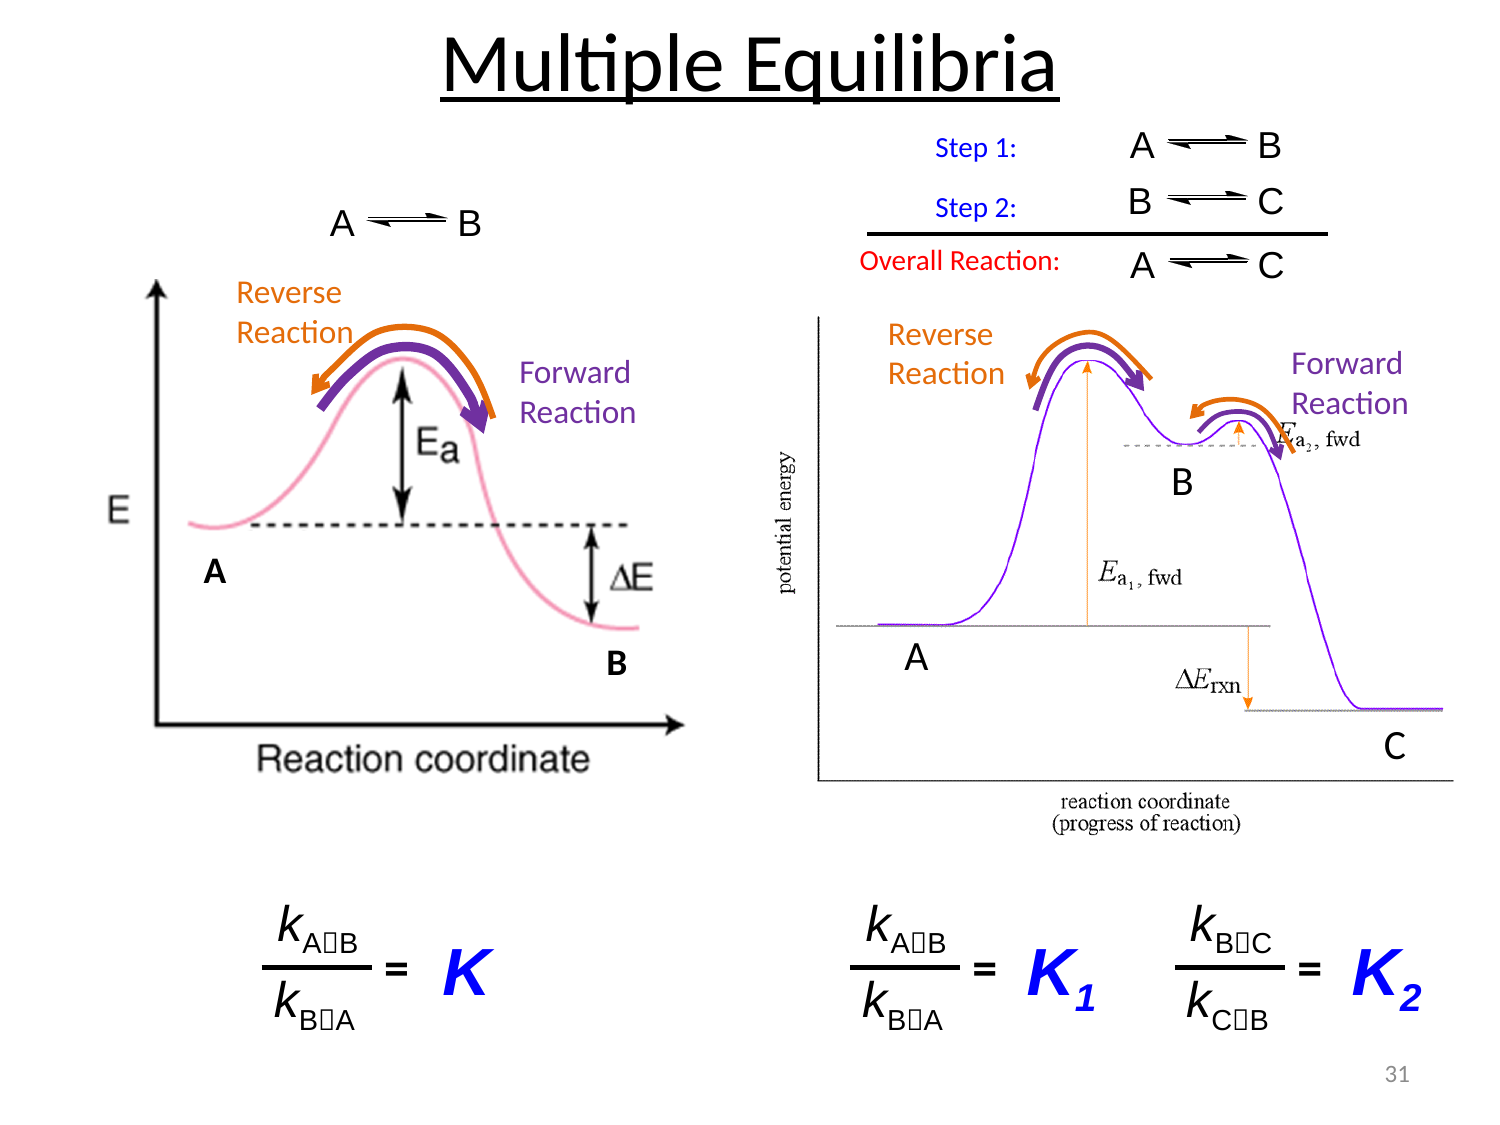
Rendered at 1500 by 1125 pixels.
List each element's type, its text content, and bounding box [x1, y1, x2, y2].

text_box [104, 262, 704, 789]
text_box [1111, 169, 1301, 231]
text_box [1304, 120, 1328, 286]
text_box Multiple Equilibria [74, 0, 1425, 188]
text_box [240, 883, 512, 1037]
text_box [313, 191, 499, 253]
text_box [1153, 883, 1439, 1037]
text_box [844, 120, 1109, 286]
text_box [1114, 236, 1301, 294]
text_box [763, 305, 1470, 836]
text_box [1112, 113, 1300, 169]
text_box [828, 883, 1114, 1037]
slide_number 31 [1074, 1042, 1425, 1103]
